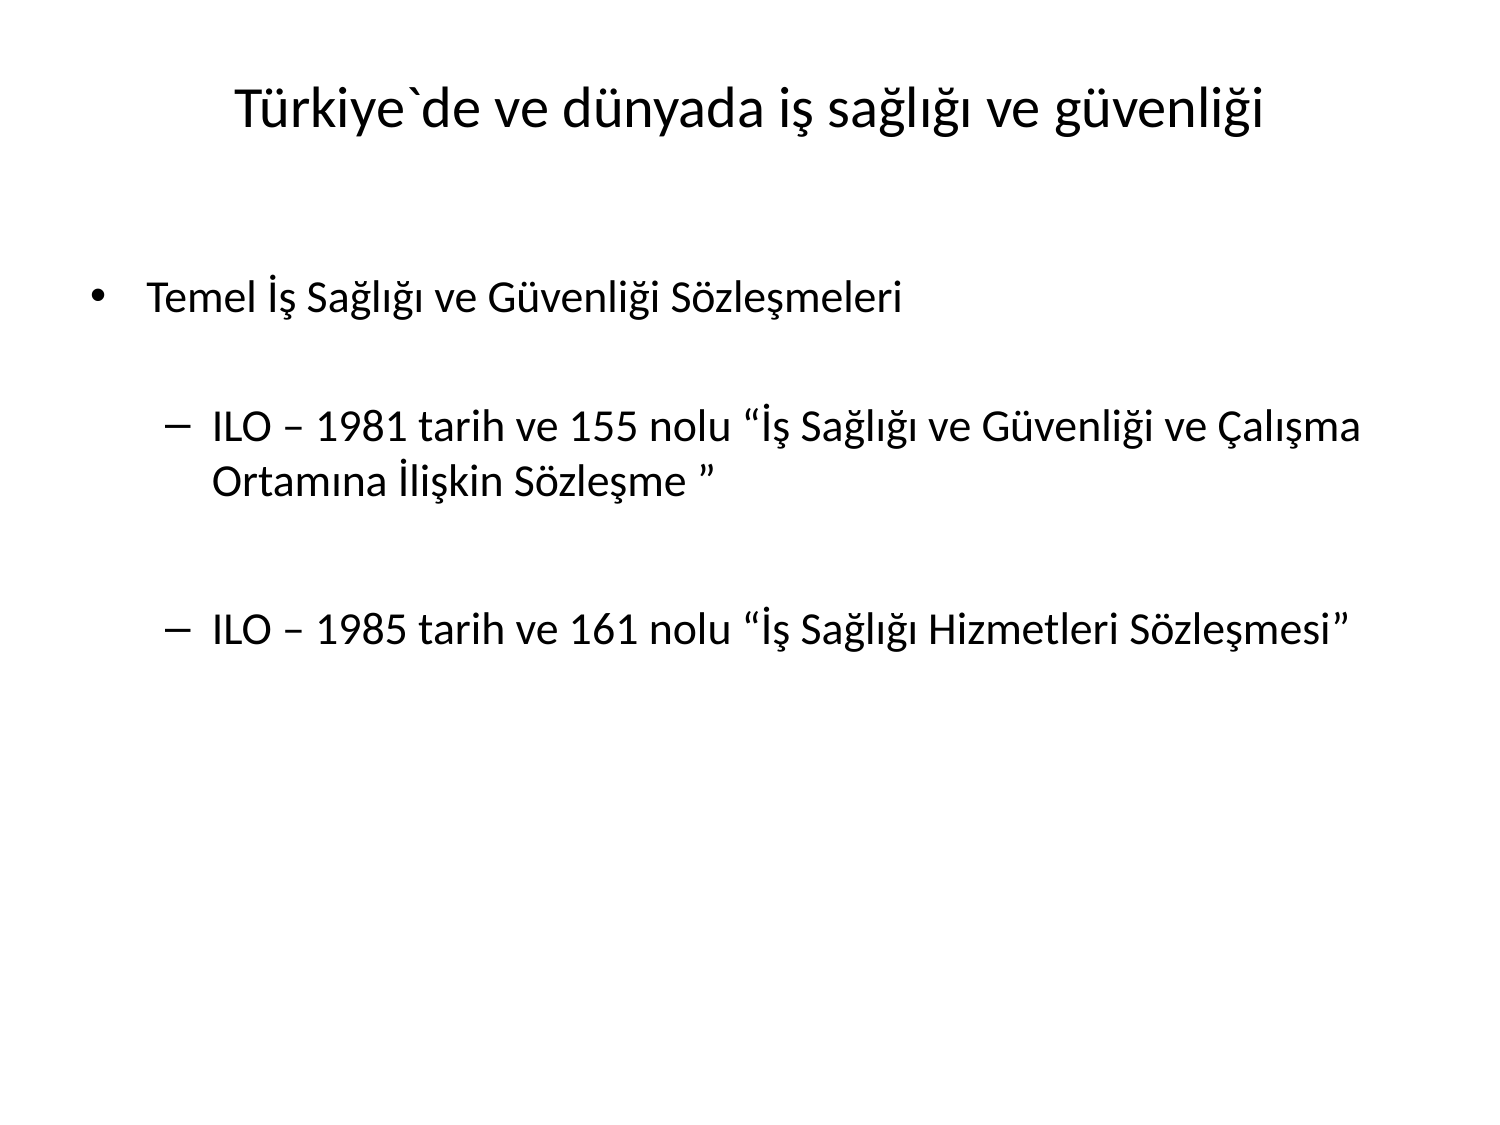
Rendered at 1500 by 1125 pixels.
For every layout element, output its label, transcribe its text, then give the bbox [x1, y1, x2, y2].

title Türkiye`de ve dünyada iş sağlığı ve güvenliği [75, 45, 1425, 233]
list Temel İş Sağlığı ve Güvenliği Sözleşmeleri ILO – 1981 tarih ve 155 nolu “İş Sağlığı ve Güvenliği ve Çalışma Ortamına İlişkin Sözleşme ” ILO – 1985 tarih ve 161 nolu “İş Sağlığı Hizmetleri Sözleşmesi” [75, 259, 1425, 913]
